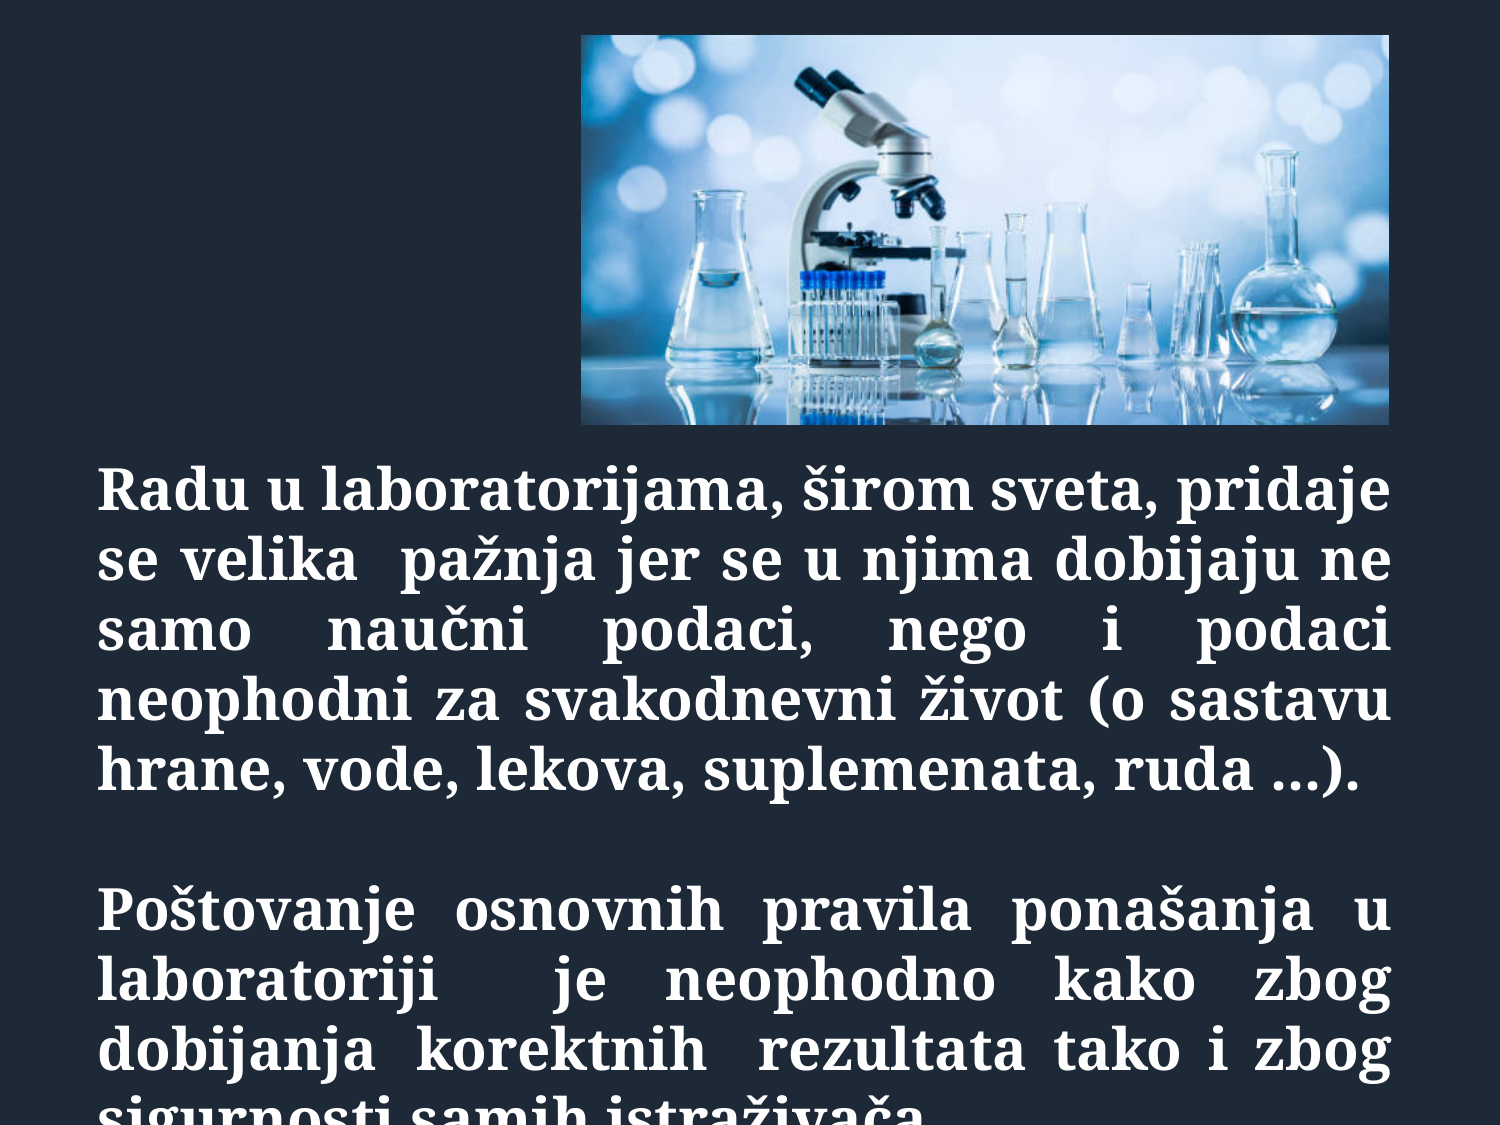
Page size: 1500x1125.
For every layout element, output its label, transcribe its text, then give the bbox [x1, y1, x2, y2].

picture [580, 35, 1389, 426]
text_box Radu u laboratorijama, širom sveta, pridaje se velika pažnja jer se u njima dobijaju ne samo naučni podaci, nego i podaci neophodni za svakodnevni život (o sastavu hrane, vode, lekova, suplemenata, ruda ...). Poštovanje osnovnih pravila ponašanja u laboratoriji je neophodno kako zbog dobijanja korektnih rezultata tako i zbog sigurnosti samih istraživača. [95, 450, 1393, 1125]
